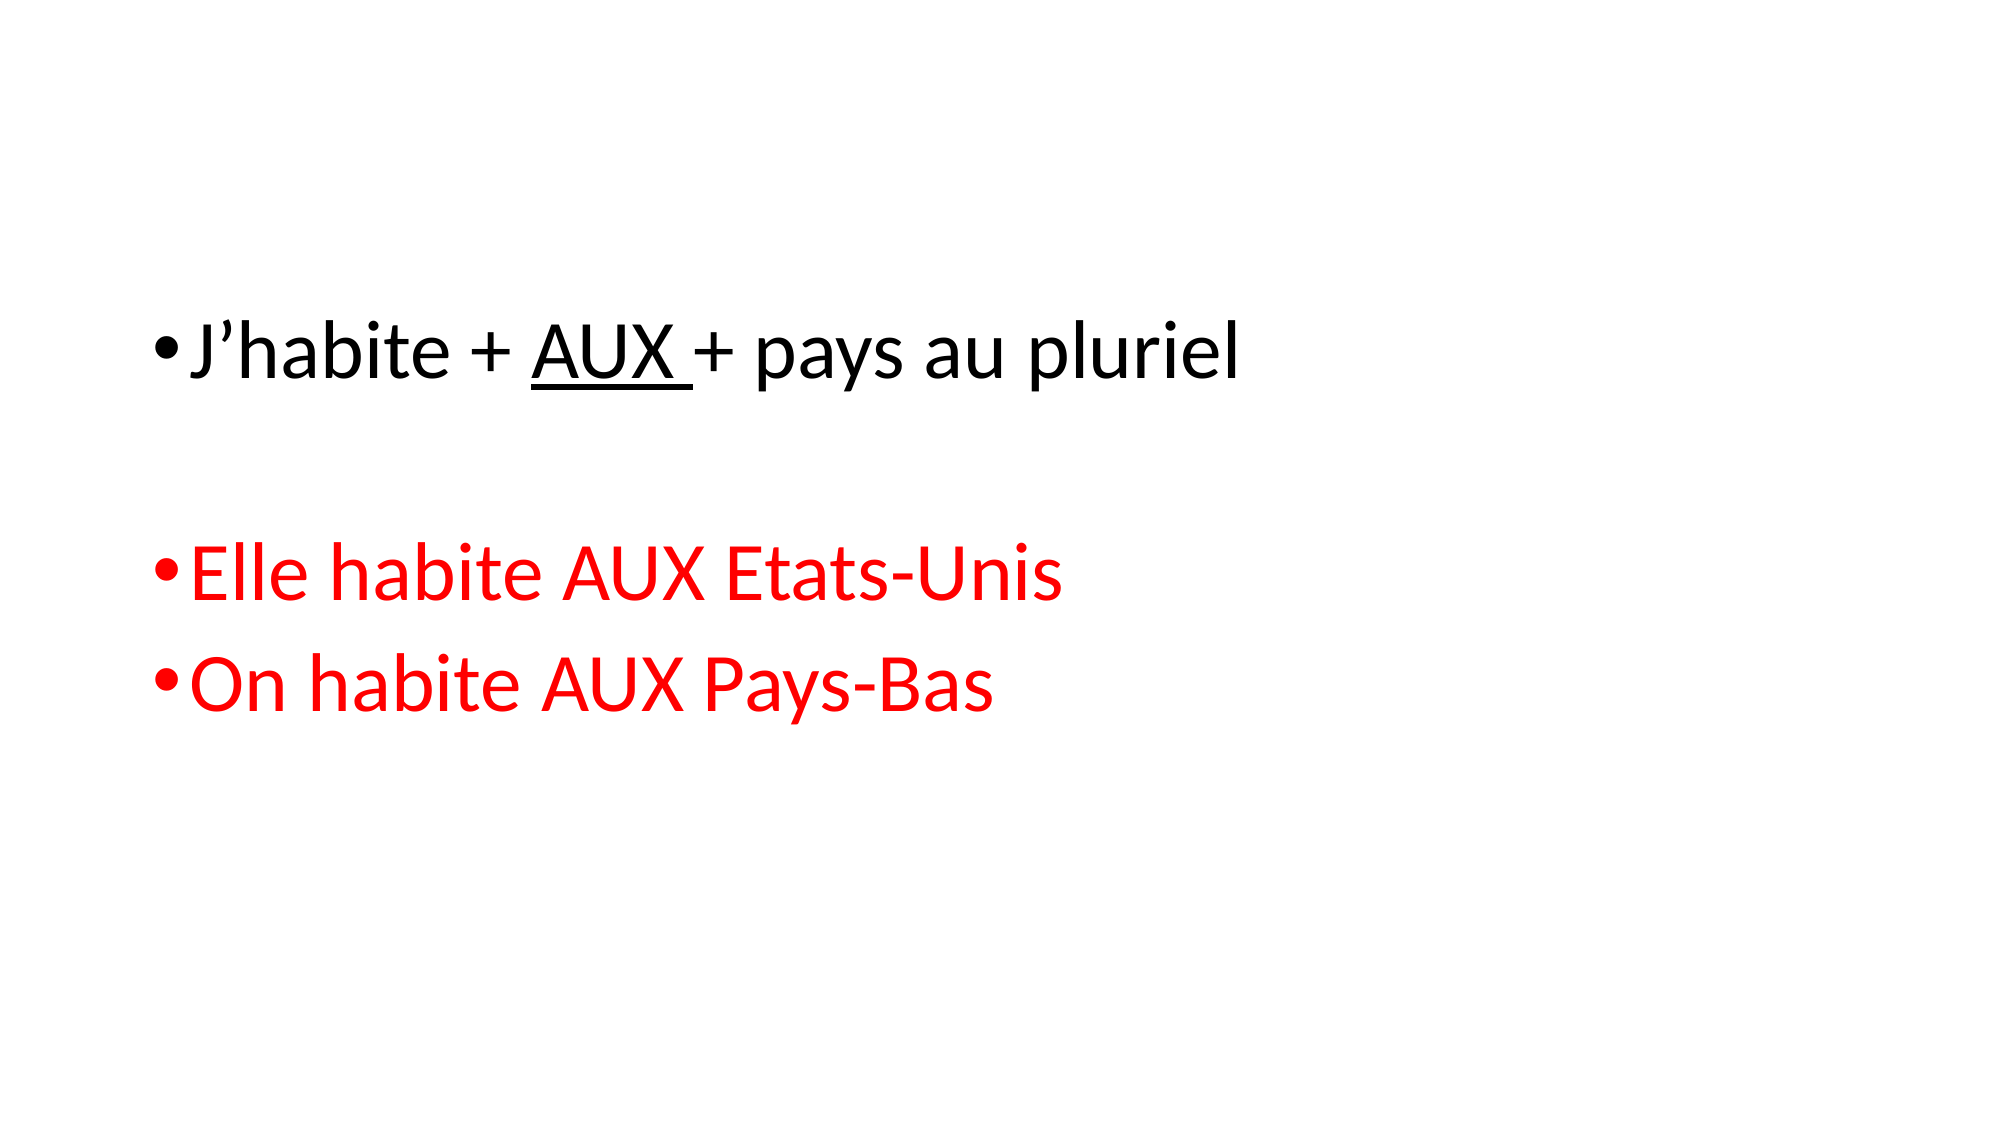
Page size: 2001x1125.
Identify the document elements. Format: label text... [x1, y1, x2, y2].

list J’habite + AUX + pays au pluriel Elle habite AUX Etats-Unis On habite AUX Pays-Bas [137, 299, 1863, 1014]
